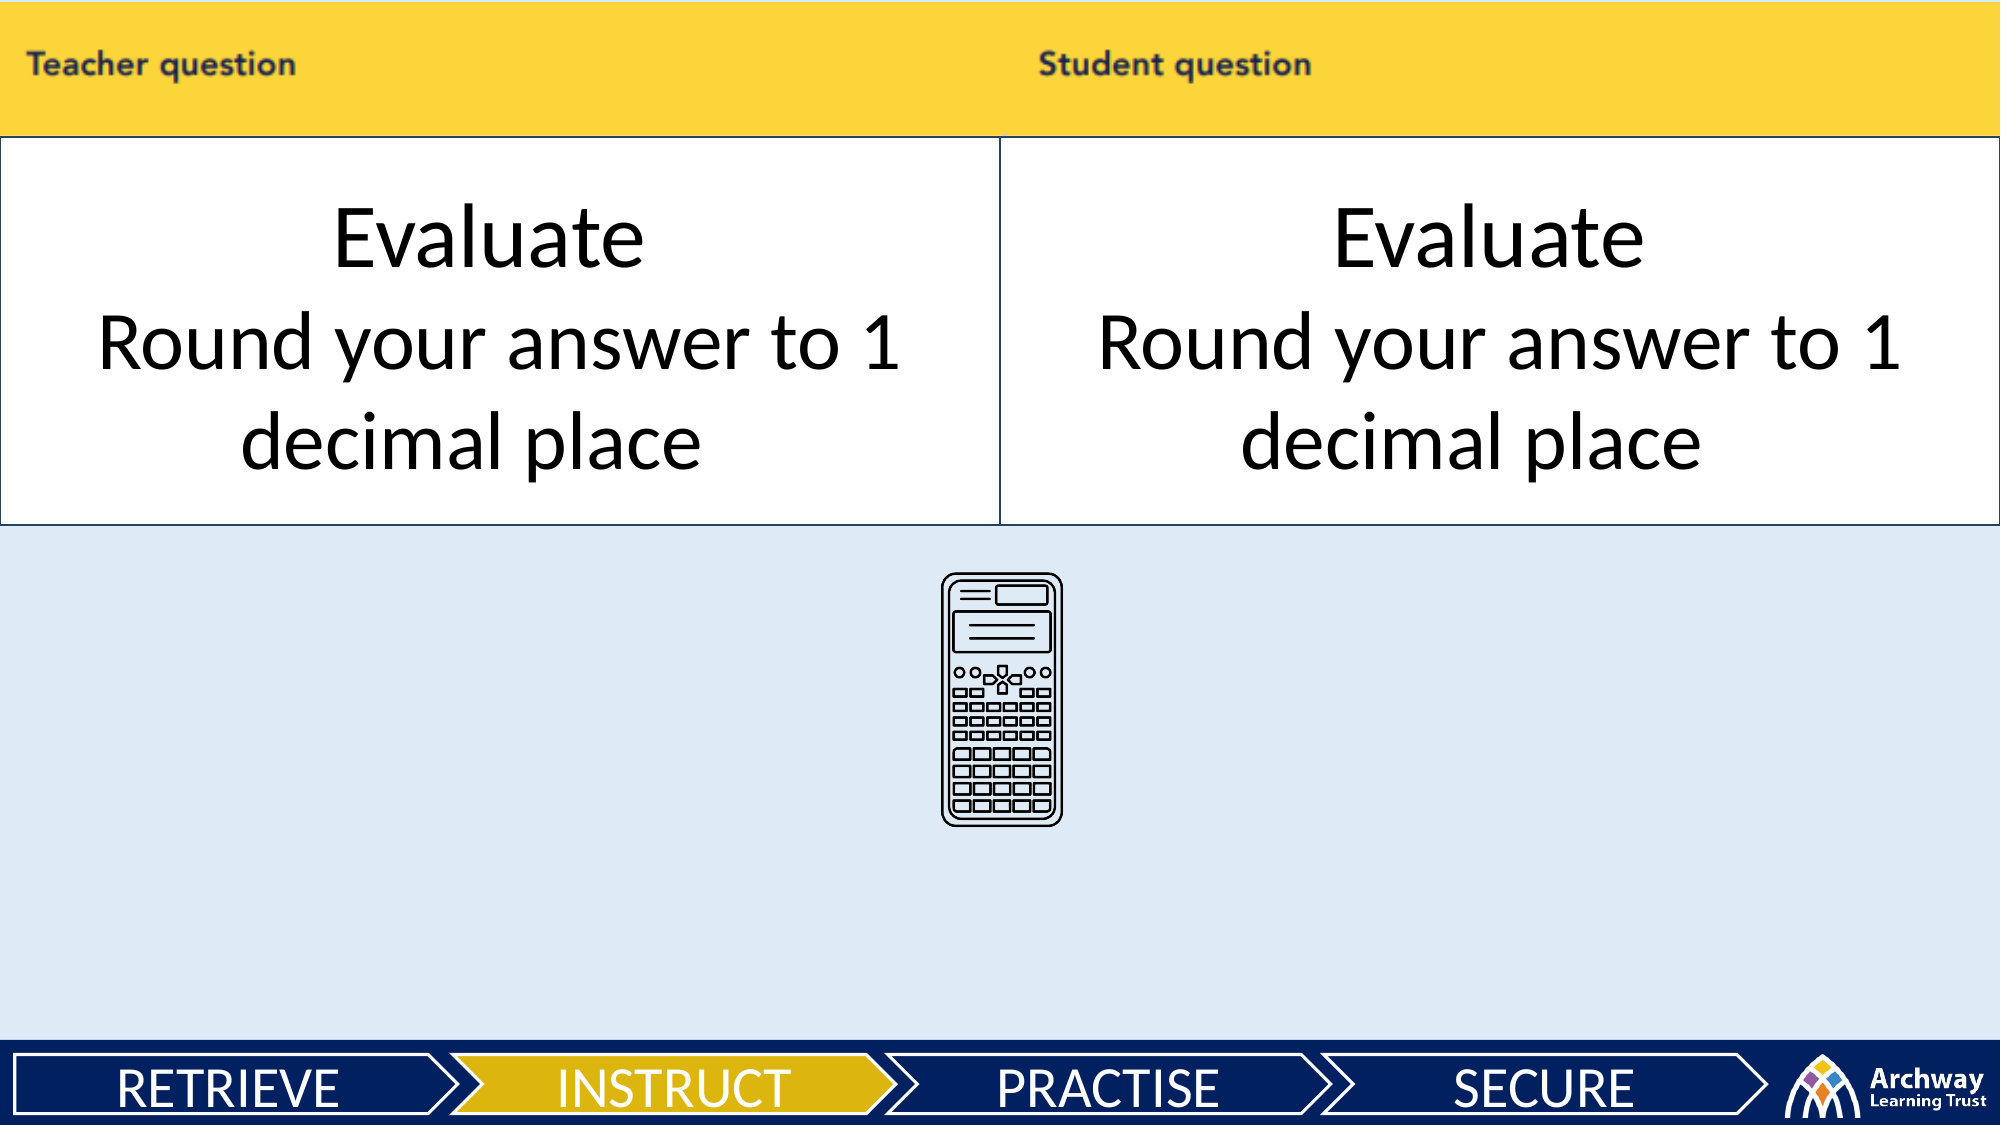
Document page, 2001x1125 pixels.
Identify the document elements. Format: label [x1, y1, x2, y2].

picture [927, 562, 1080, 838]
picture [0, 2, 2000, 368]
picture [1783, 1053, 1987, 1118]
